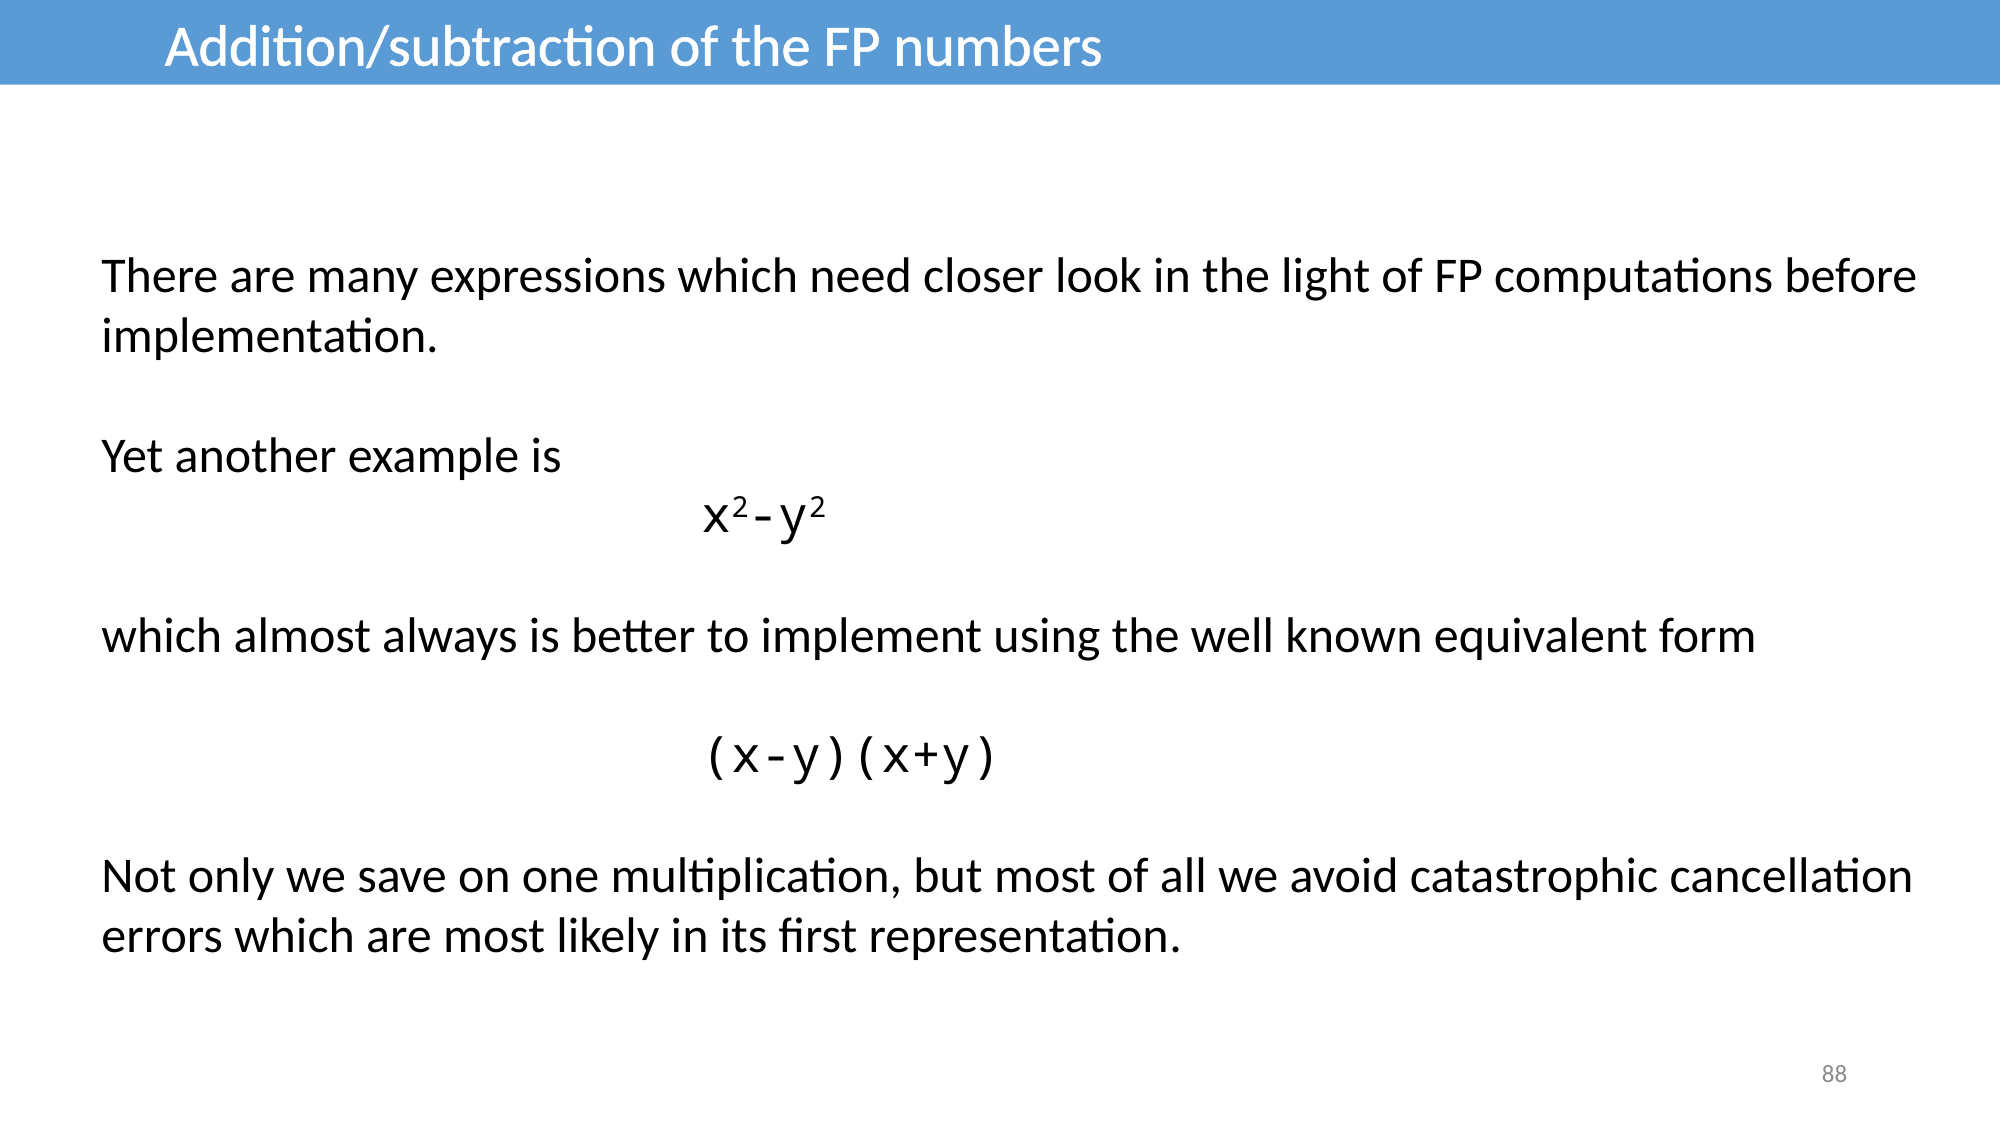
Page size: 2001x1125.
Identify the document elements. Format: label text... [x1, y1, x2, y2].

text_box There are many expressions which need closer look in the light of FP computations before implementation. Yet another example is x2-y2 which almost always is better to implement using the well known equivalent form (x-y)(x+y) Not only we save on one multiplication, but most of all we avoid catastrophic cancellation errors which are most likely in its first representation. [86, 234, 1947, 970]
slide_number 88 [1412, 1042, 1863, 1103]
text_box Addition/subtraction of the FP numbers [0, 0, 2000, 85]
